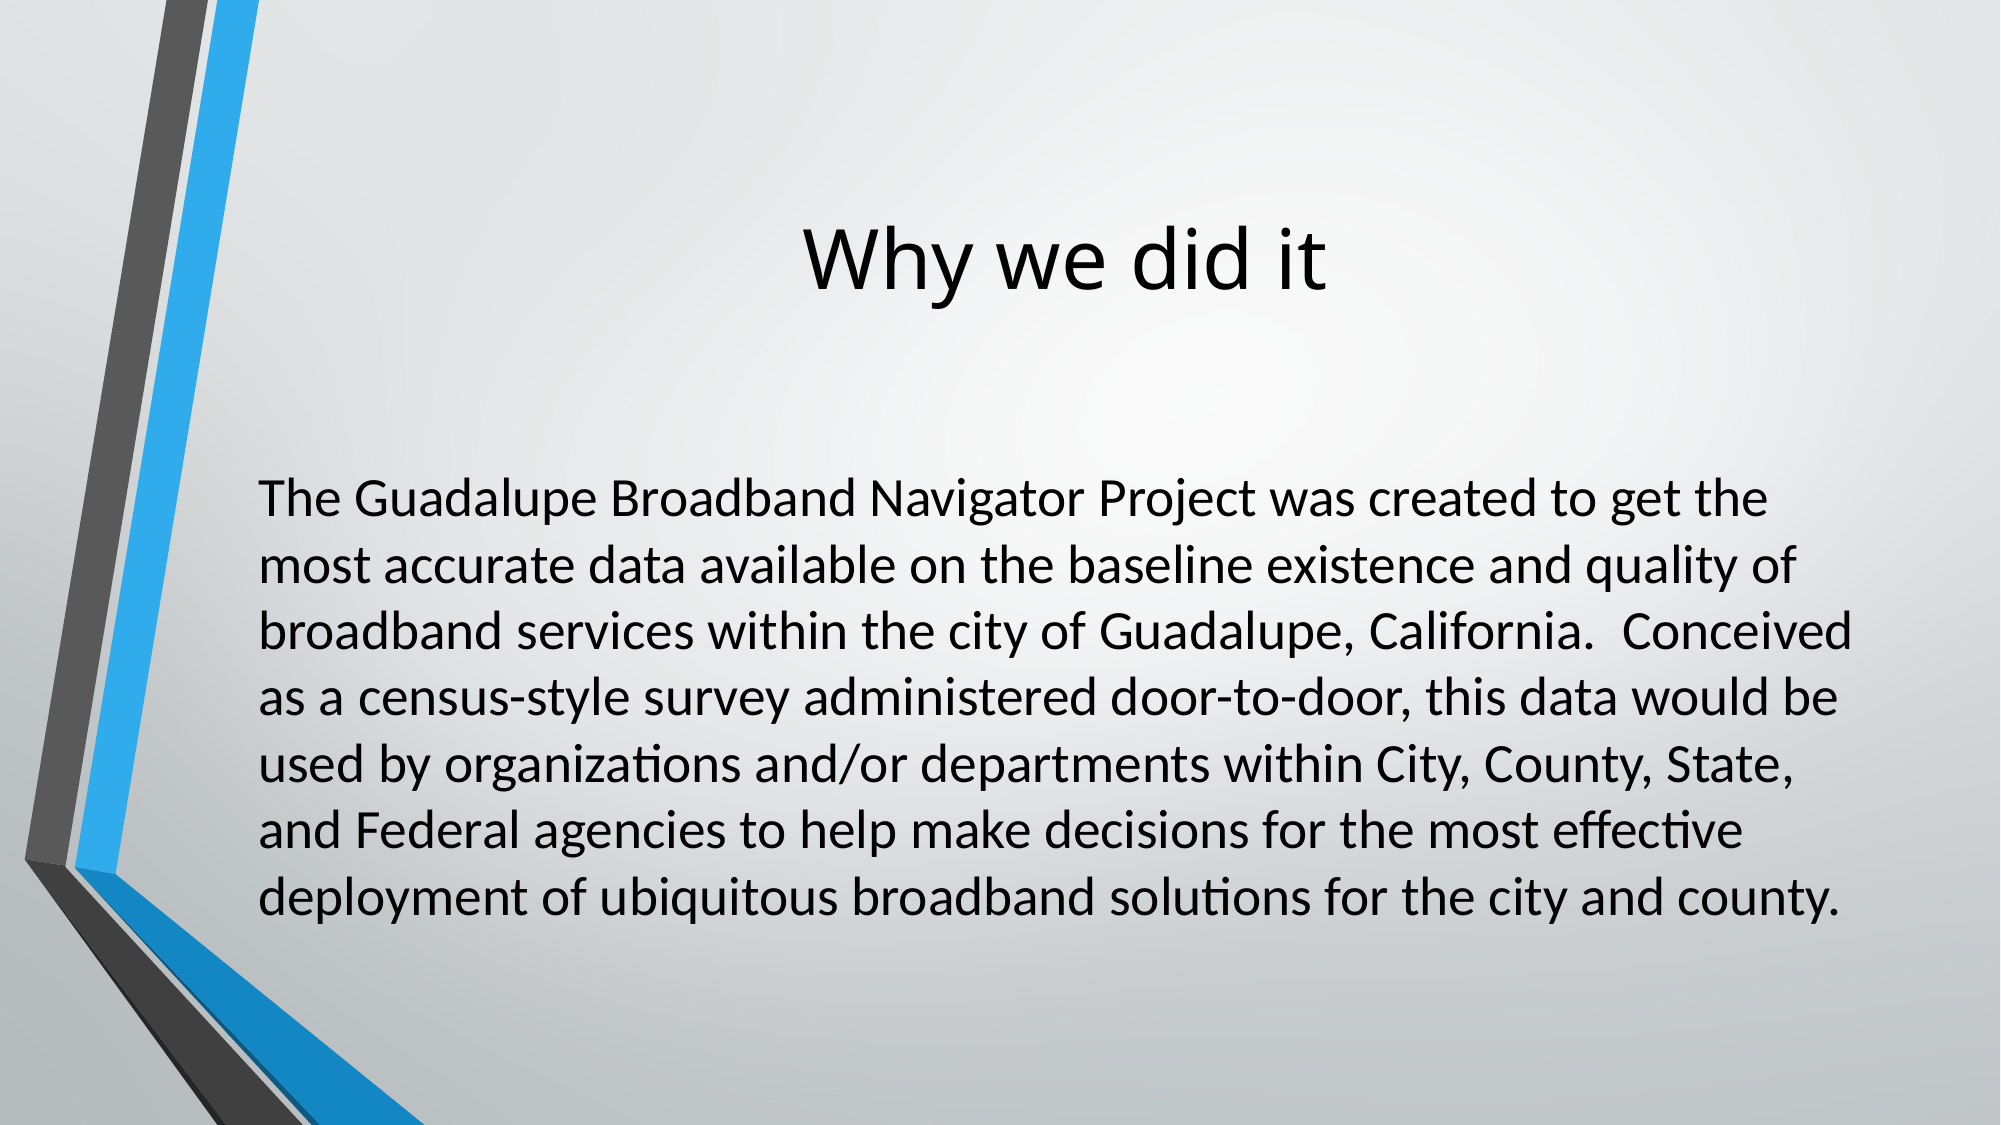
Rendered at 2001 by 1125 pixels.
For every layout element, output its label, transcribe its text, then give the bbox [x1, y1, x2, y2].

title Why we did it [243, 112, 1887, 400]
list The Guadalupe Broadband Navigator Project was created to get the most accurate data available on the baseline existence and quality of broadband services within the city of Guadalupe, California. Conceived as a census-style survey administered door-to-door, this data would be used by organizations and/or departments within City, County, State, and Federal agencies to help make decisions for the most effective deployment of ubiquitous broadband solutions for the city and county. [243, 437, 1887, 950]
